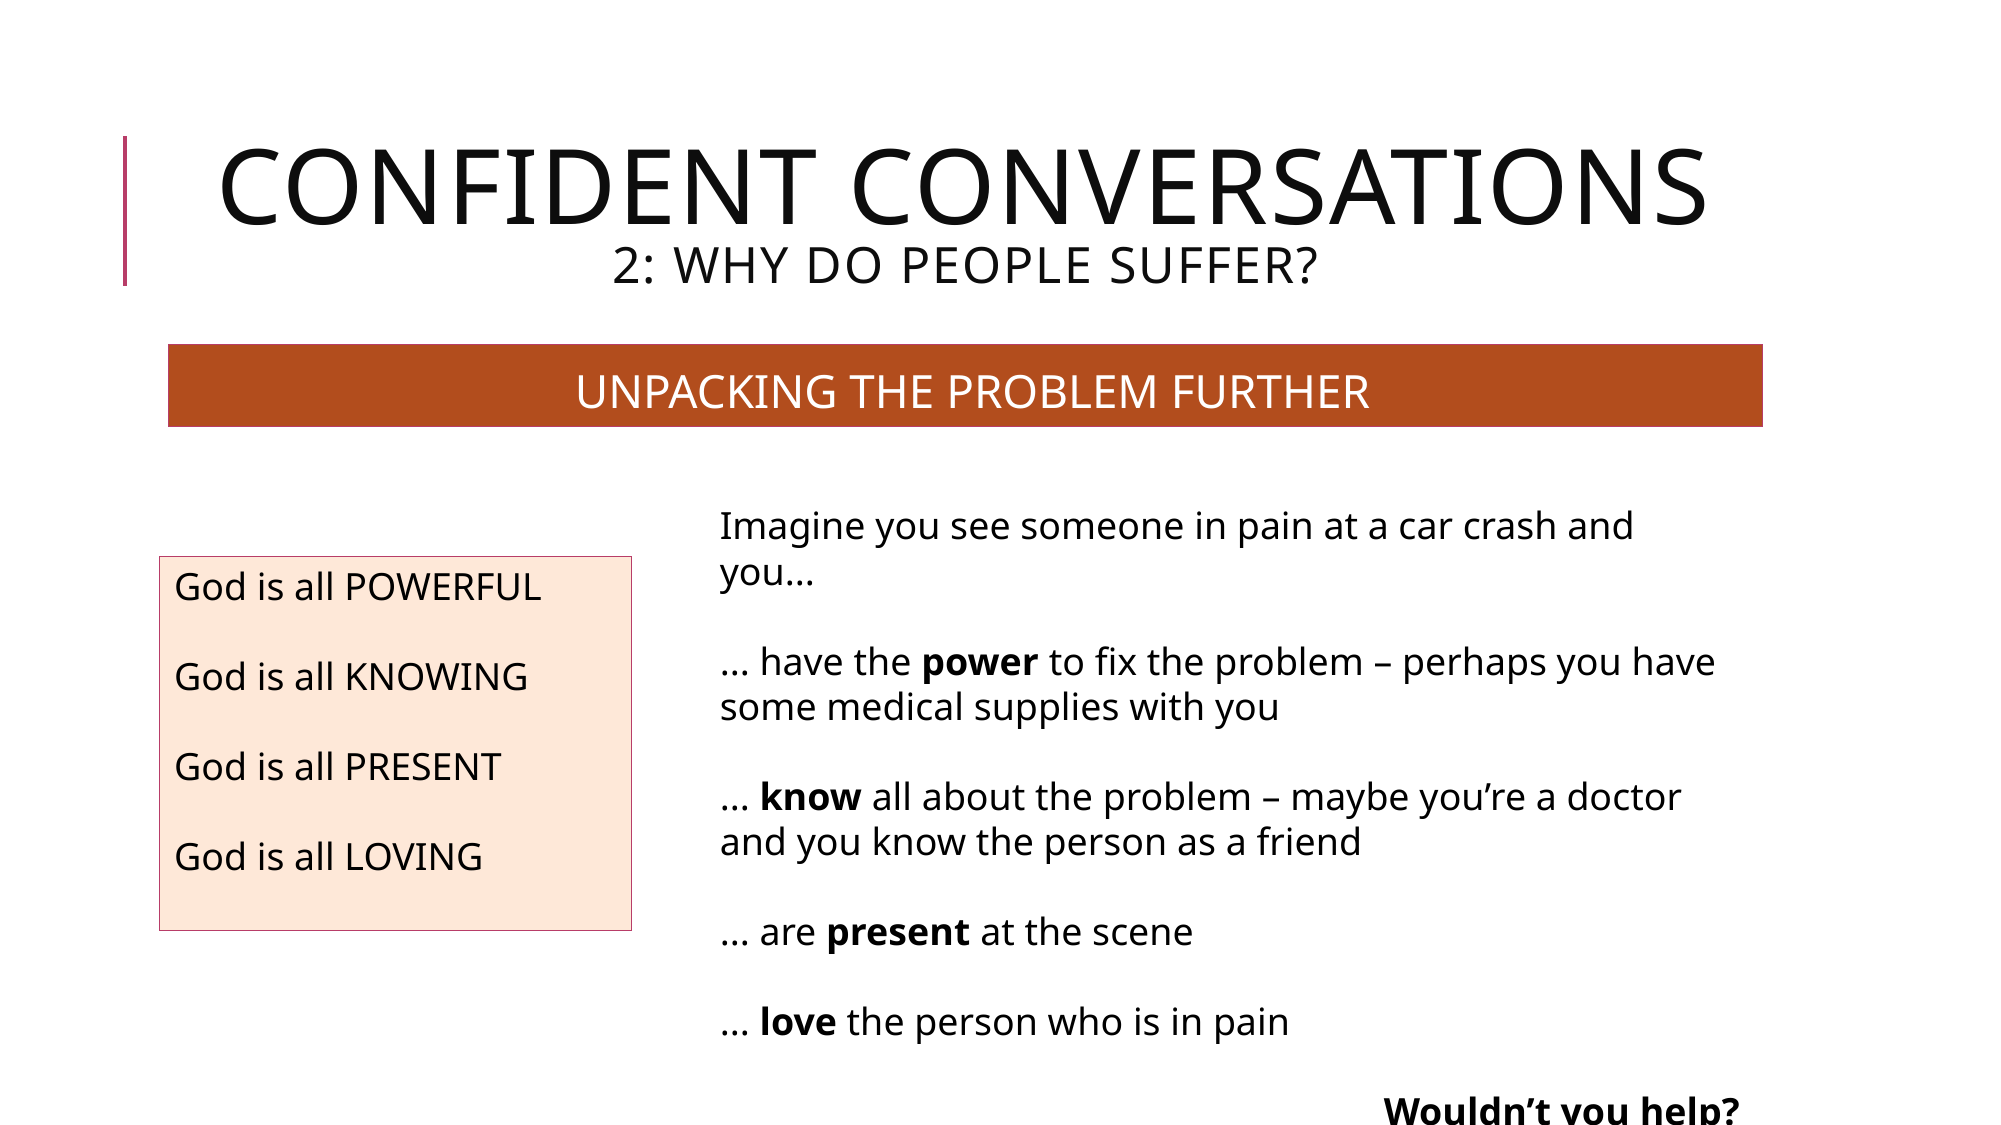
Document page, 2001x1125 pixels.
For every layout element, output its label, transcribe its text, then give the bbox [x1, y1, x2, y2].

list UNPACKING THE PROBLEM FURTHER [168, 344, 1763, 427]
text_box God is all POWERFUL God is all KNOWING God is all PRESENT God is all LOVING [159, 556, 632, 931]
title CONFIDENT CONVERSATIONS 2: WHY DO PEOPLE SUFFER? [168, 96, 1763, 342]
text_box Imagine you see someone in pain at a car crash and you... ... have the power to fix the problem – perhaps you have some medical supplies with you ... know all about the problem – maybe you’re a doctor and you know the person as a friend ... are present at the scene ... love the person who is in pain Wouldn’t you help? [705, 495, 1756, 1125]
